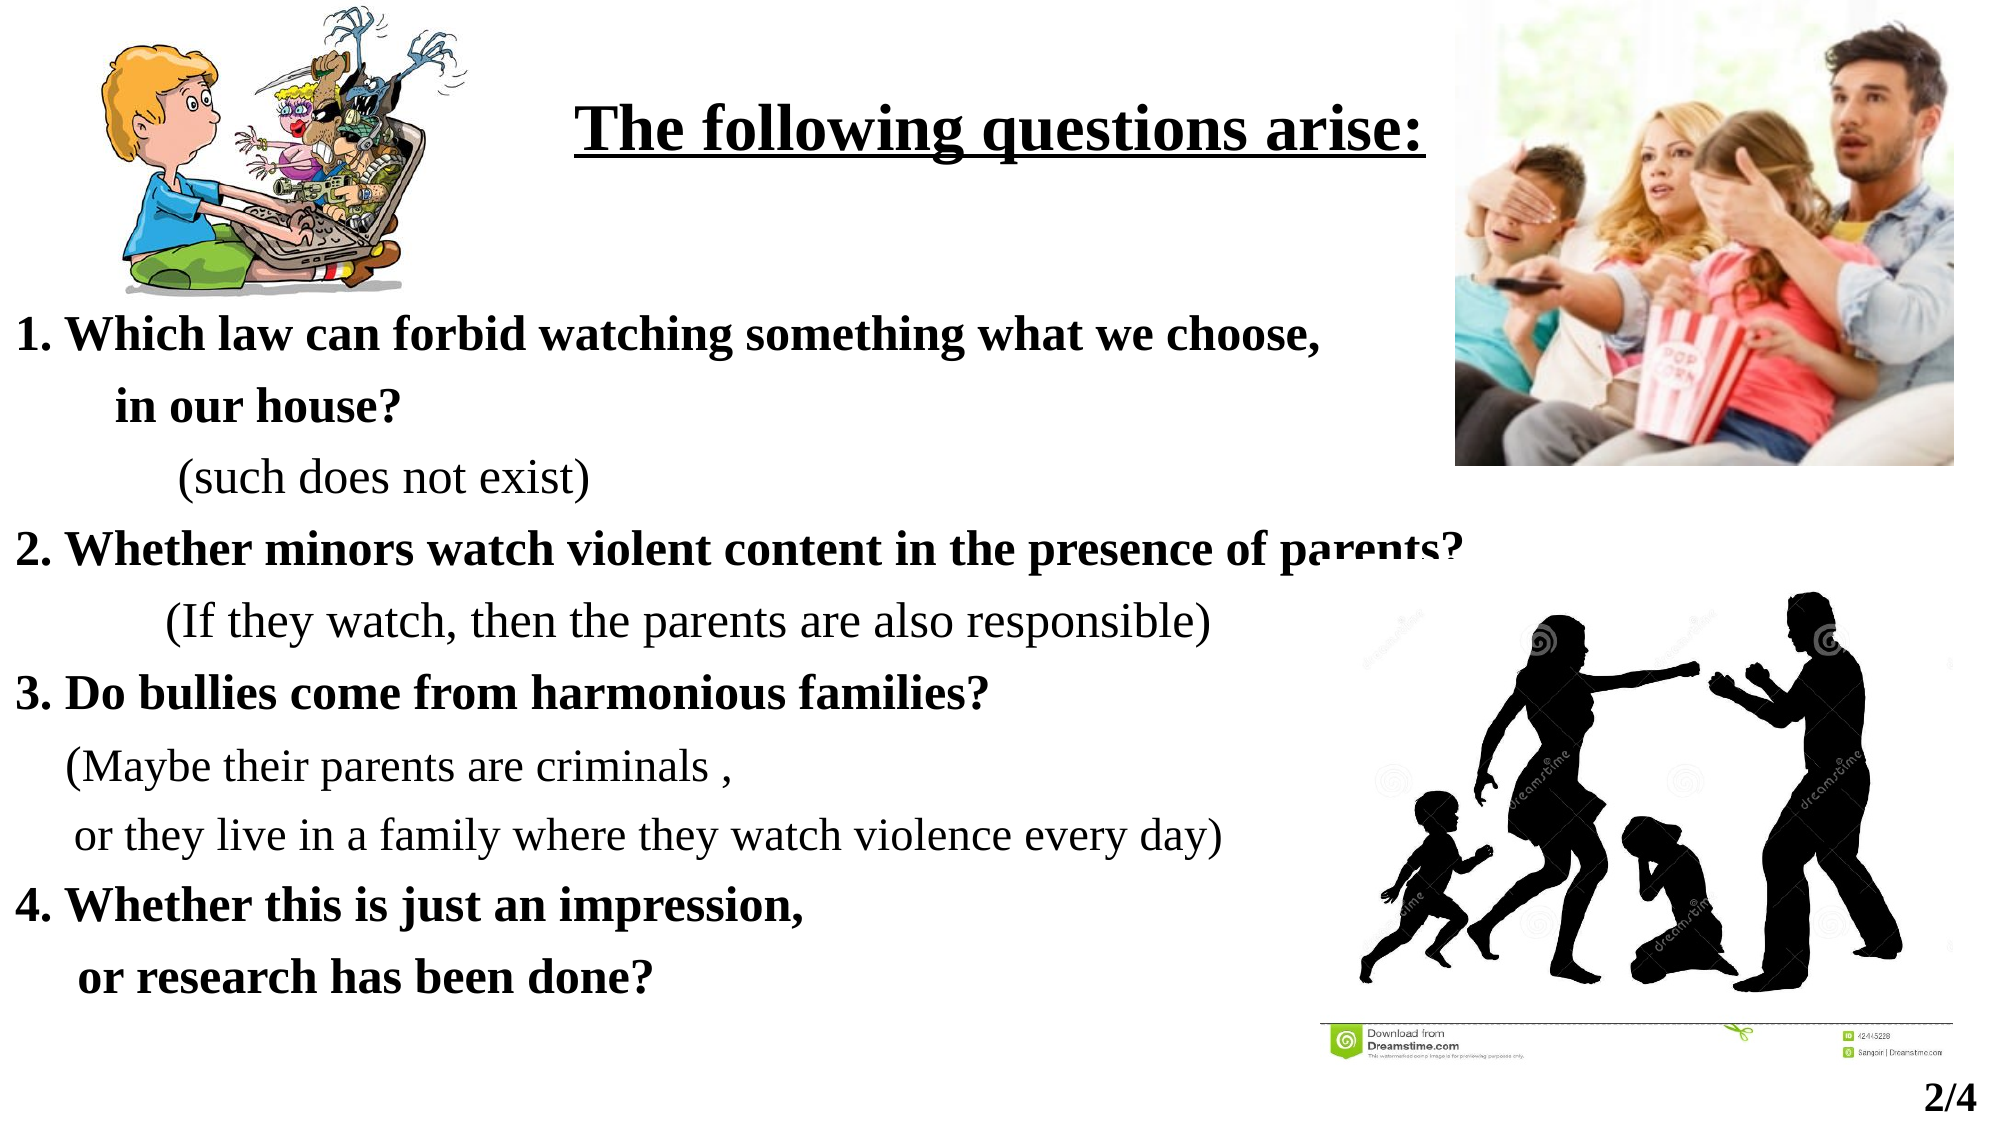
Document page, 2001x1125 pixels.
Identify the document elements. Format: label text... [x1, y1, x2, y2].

title The following questions arise: [569, 59, 1455, 278]
list 1. Which law can forbid watching something what we choose, in our house? (such does not exist) 2. Whether minors watch violent content in the presence of parents? (If they watch, then the parents are also responsible) 3. Do bullies come from harmonious families? (Maybe their parents are criminals , or they live in a family where they watch violence every day) 4. Whether this is just an impression, or research has been done? [0, 299, 1867, 1014]
slide_number 2/4 [1866, 1064, 1993, 1125]
picture [0, 0, 569, 303]
picture [1320, 559, 1953, 1065]
picture [1455, 0, 1954, 466]
